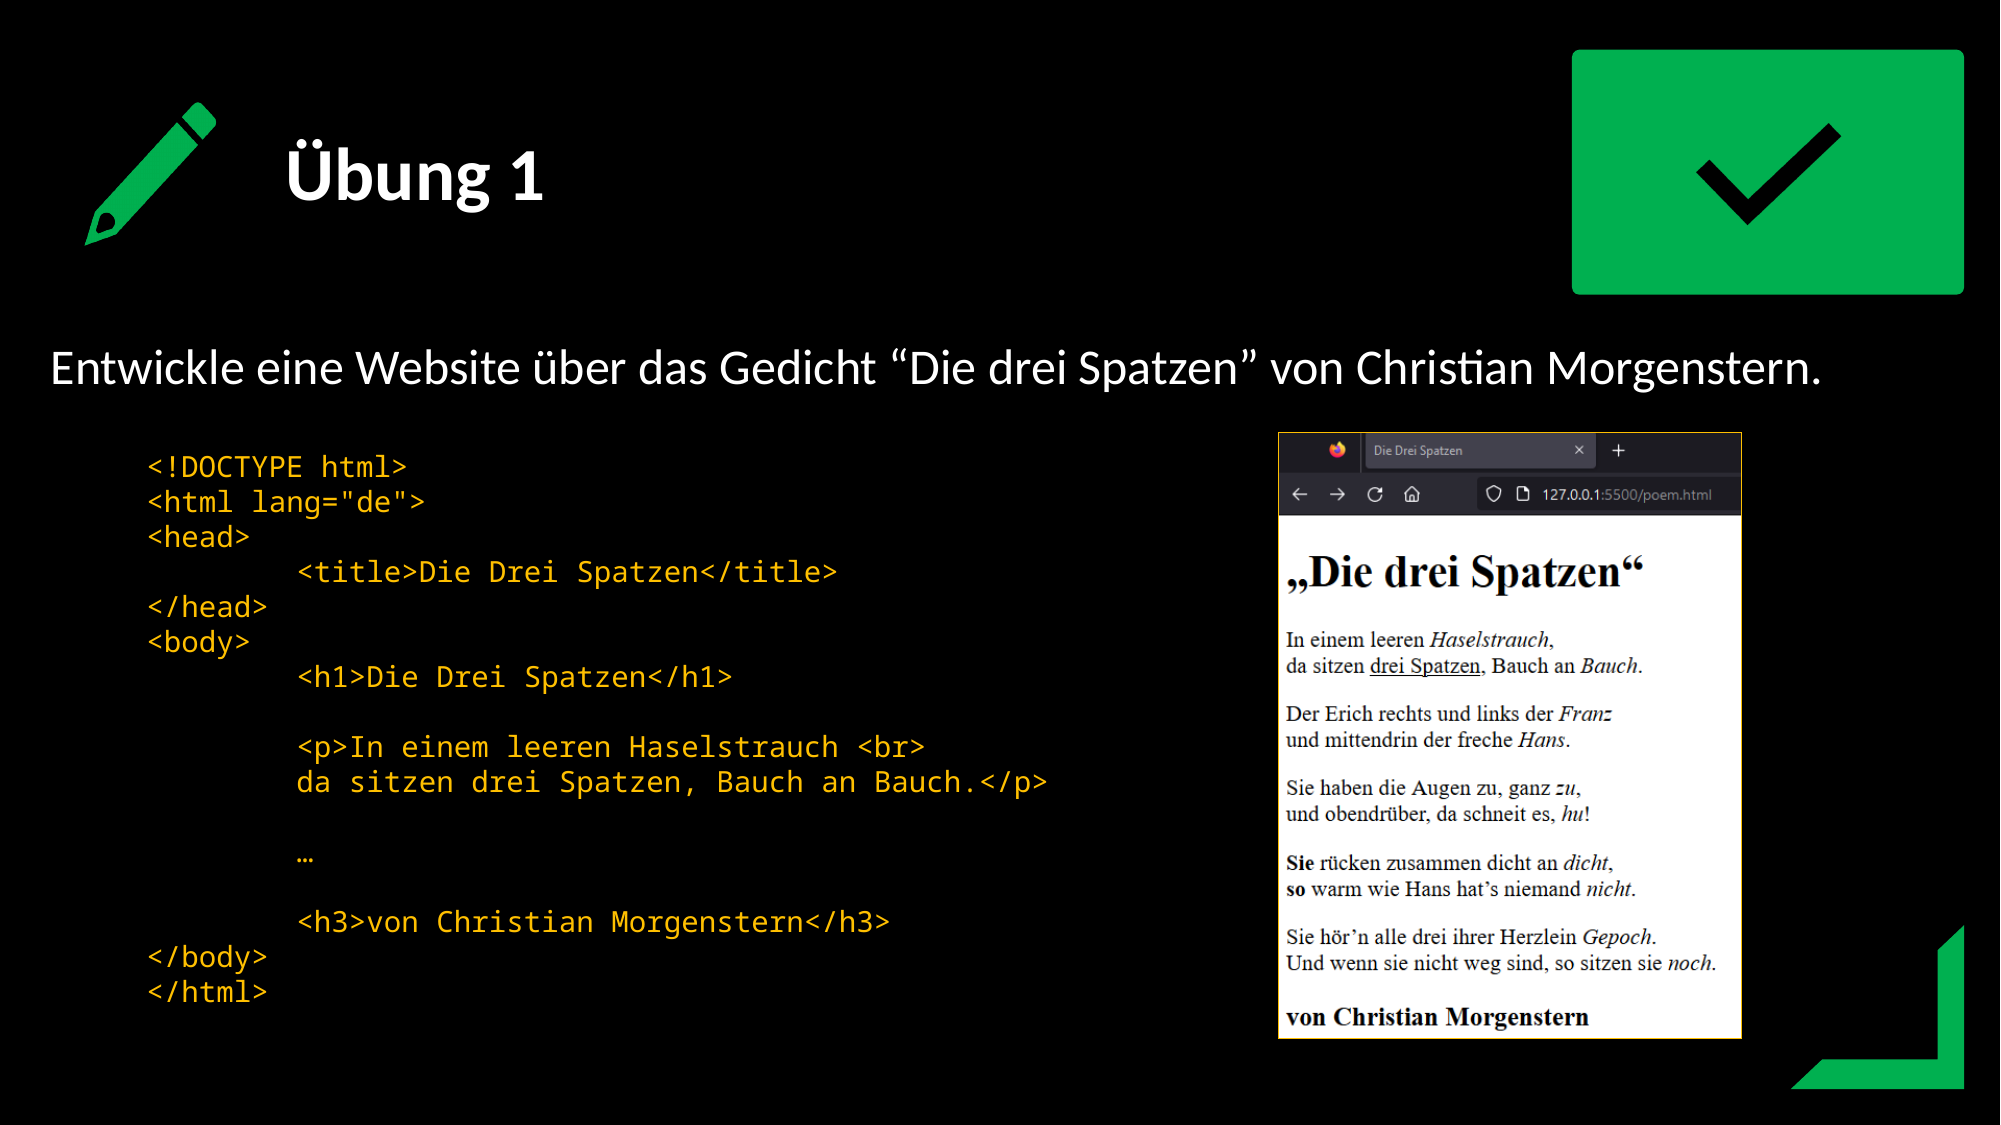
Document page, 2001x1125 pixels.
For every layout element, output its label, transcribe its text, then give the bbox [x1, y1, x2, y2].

list Entwickle eine Website über das Gedicht “Die drei Spatzen” von Christian Morgenstern. [35, 334, 1965, 1090]
picture [1278, 432, 1742, 1039]
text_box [1571, 49, 1965, 295]
text_box <!DOCTYPE html> <html lang="de"> <head> <title>Die Drei Spatzen</title> </head> <body> <h1>Die Drei Spatzen</h1> <p>In einem leeren Haselstrauch <br> da sitzen drei Spatzen, Bauch an Bauch.</p> … <h3>von Christian Morgenstern</h3> </body> </html> [131, 441, 1111, 1016]
picture [71, 88, 229, 260]
list Übung 1 [271, 128, 1263, 235]
